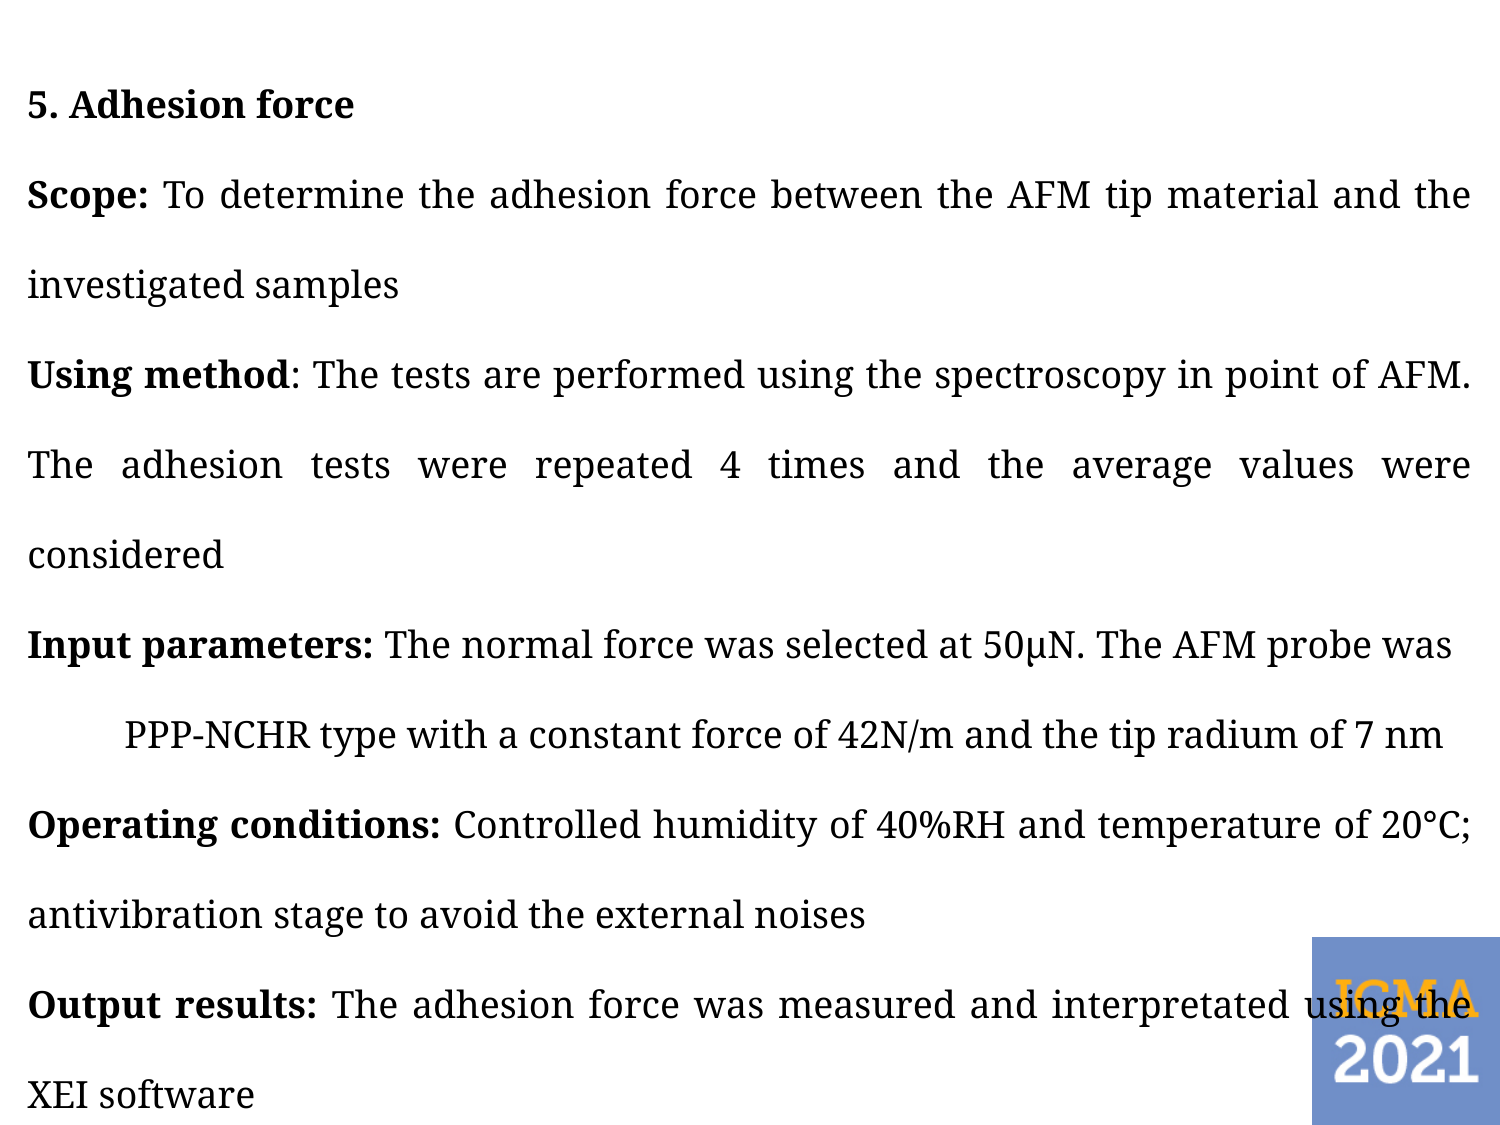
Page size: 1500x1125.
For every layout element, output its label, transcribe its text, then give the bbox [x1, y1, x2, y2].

text_box 5. Adhesion force Scope: To determine the adhesion force between the AFM tip material and the investigated samples Using method: The tests are performed using the spectroscopy in point of AFM. The adhesion tests were repeated 4 times and the average values were considered Input parameters: The normal force was selected at 50µN. The AFM probe was PPP-NCHR type with a constant force of 42N/m and the tip radium of 7 nm Operating conditions: Controlled humidity of 40%RH and temperature of 20°C; antivibration stage to avoid the external noises Output results: The adhesion force was measured and interpretated using the XEI software [12, 28, 1488, 1124]
picture [1312, 937, 1500, 1125]
